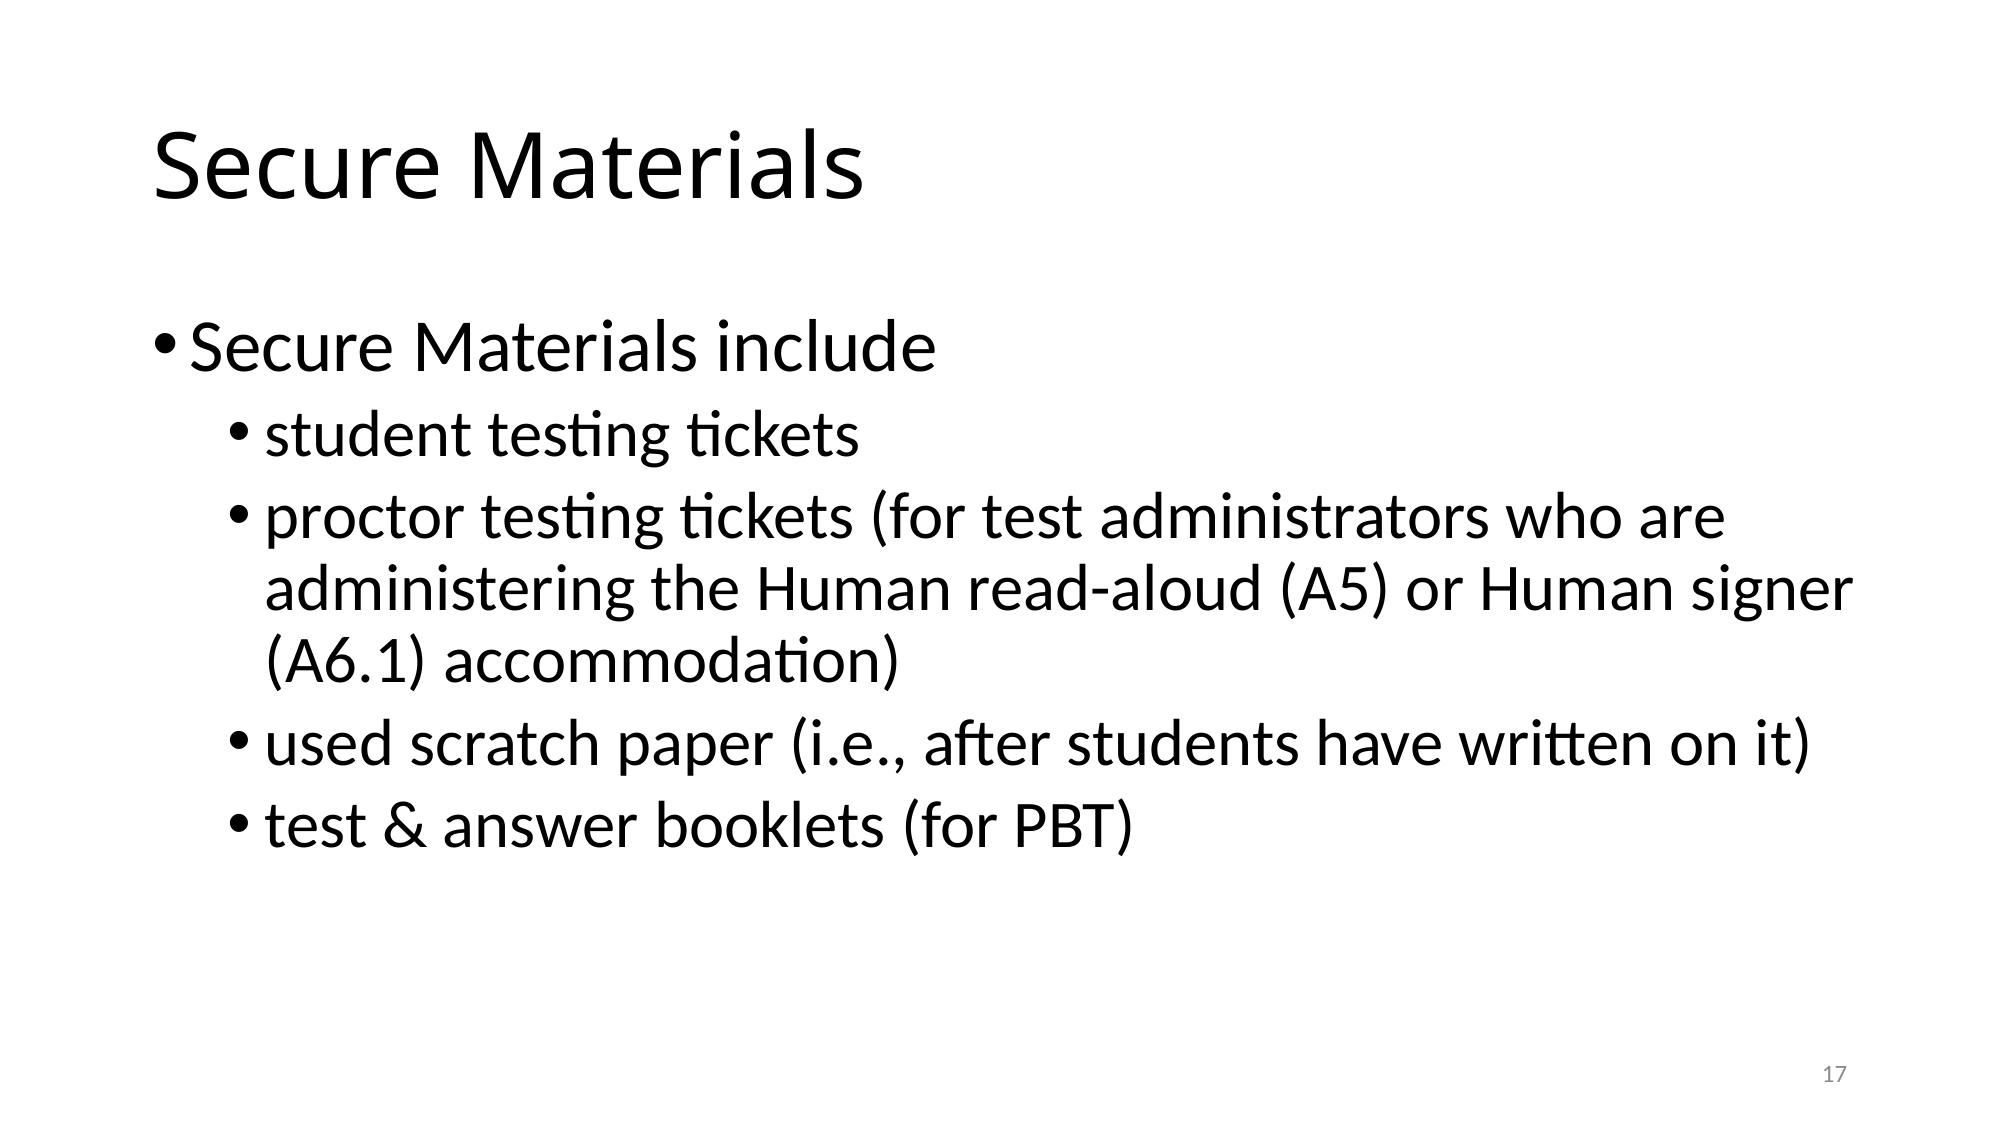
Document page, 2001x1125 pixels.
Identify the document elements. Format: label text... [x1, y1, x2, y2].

title Secure Materials [137, 59, 1863, 278]
list Secure Materials include student testing tickets proctor testing tickets (for test administrators who are administering the Human read-aloud (A5) or Human signer (A6.1) accommodation) used scratch paper (i.e., after students have written on it) test & answer booklets (for PBT) [137, 299, 1879, 1014]
slide_number 16 [1412, 1042, 1863, 1103]
